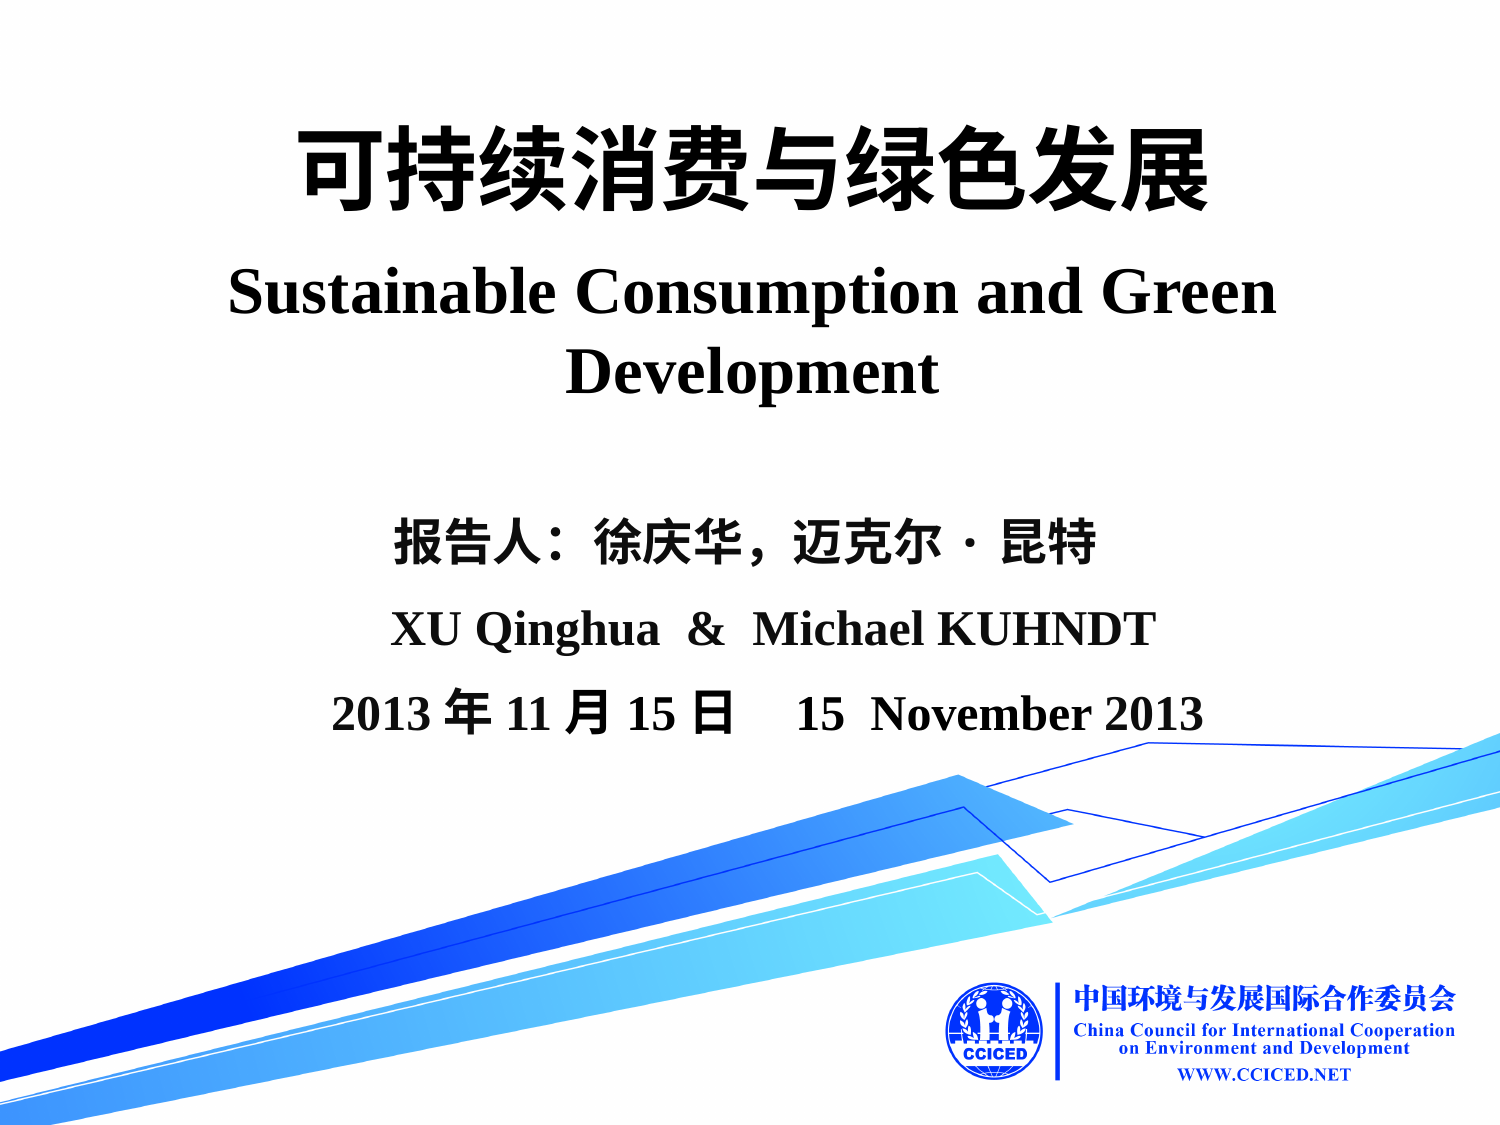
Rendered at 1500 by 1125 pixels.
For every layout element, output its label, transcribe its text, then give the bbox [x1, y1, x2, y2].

text_box 报告人：徐庆华，迈克尔·昆特 XU Qinghua & Michael KUHNDT 2013年11月15日 15 November 2013 [159, 503, 1376, 749]
picture [0, 0, 1500, 1125]
text_box 可持续消费与绿色发展 Sustainable Consumption and Green Development [17, 137, 1489, 492]
